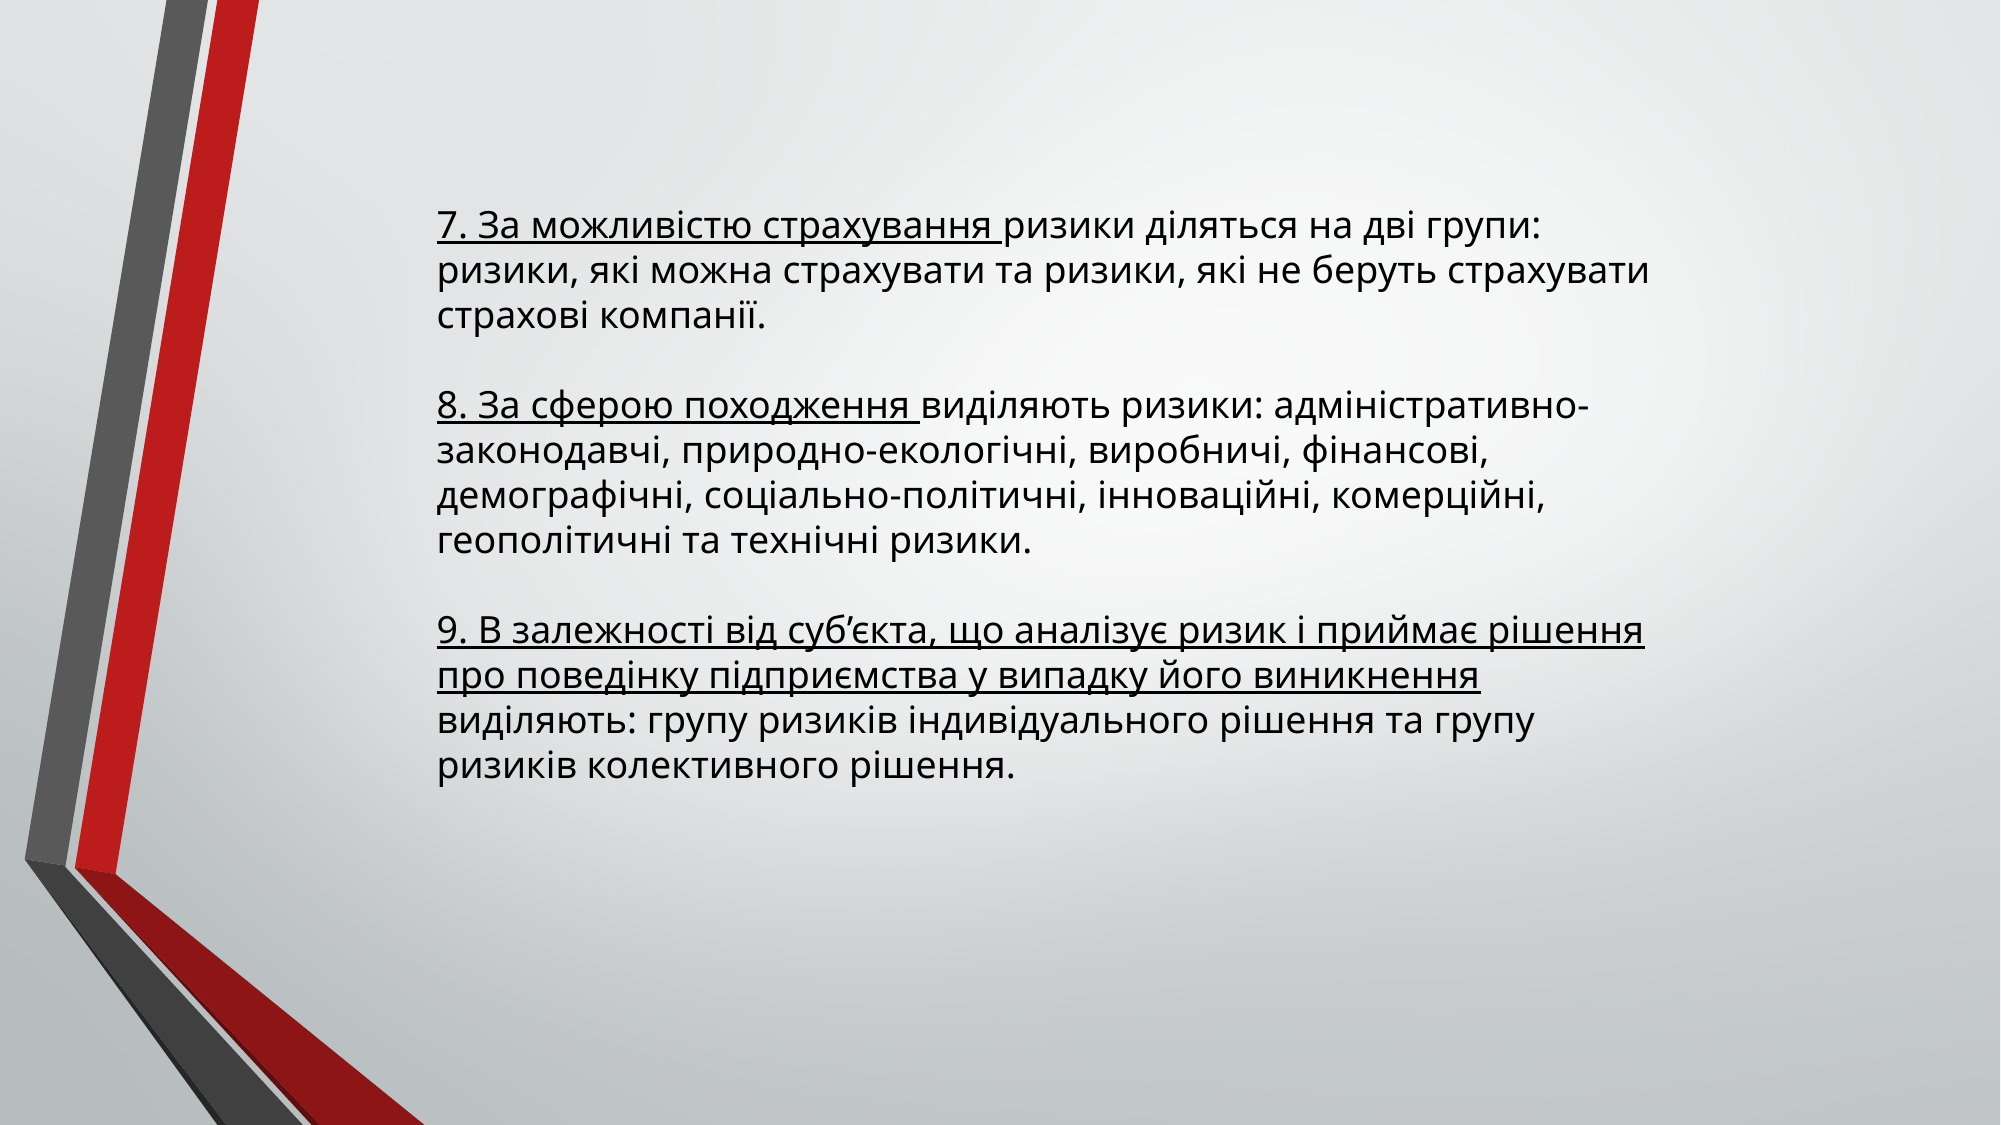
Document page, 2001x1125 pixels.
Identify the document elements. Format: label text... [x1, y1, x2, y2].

text_box 7. За можливістю страхування ризики діляться на дві групи: ризики, які можна страхувати та ризики, які не беруть страхувати страхові компанії. 8. За сферою походження виділяють ризики: адміністративно-законодавчі, природно-екологічні, виробничі, фінансові, демографічні, соціально-політичні, інноваційні, комерційні, геополітичні та технічні ризики. 9. В залежності від суб’єкта, що аналізує ризик і приймає рішення про поведінку підприємства у випадку його виникнення виділяють: групу ризиків індивідуального рішення та групу ризиків колективного рішення. [421, 193, 1669, 793]
